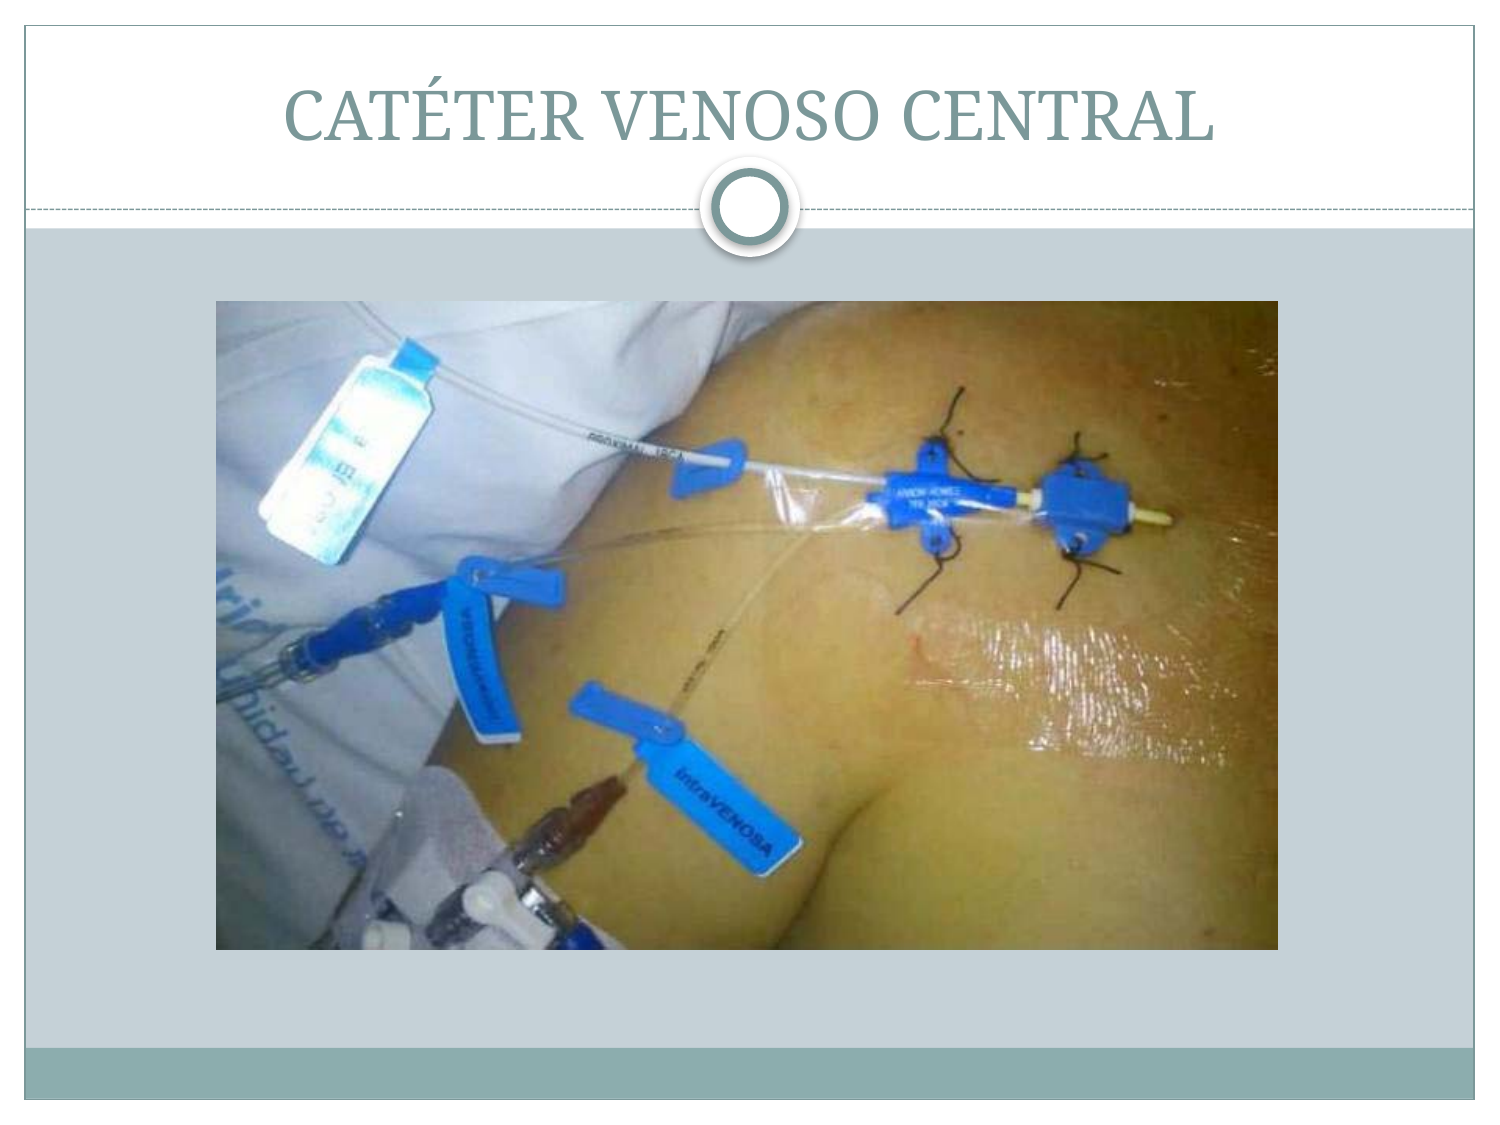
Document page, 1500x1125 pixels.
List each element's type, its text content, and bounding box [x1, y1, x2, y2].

title CATÉTER VENOSO CENTRAL [49, 37, 1450, 162]
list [216, 300, 1278, 950]
